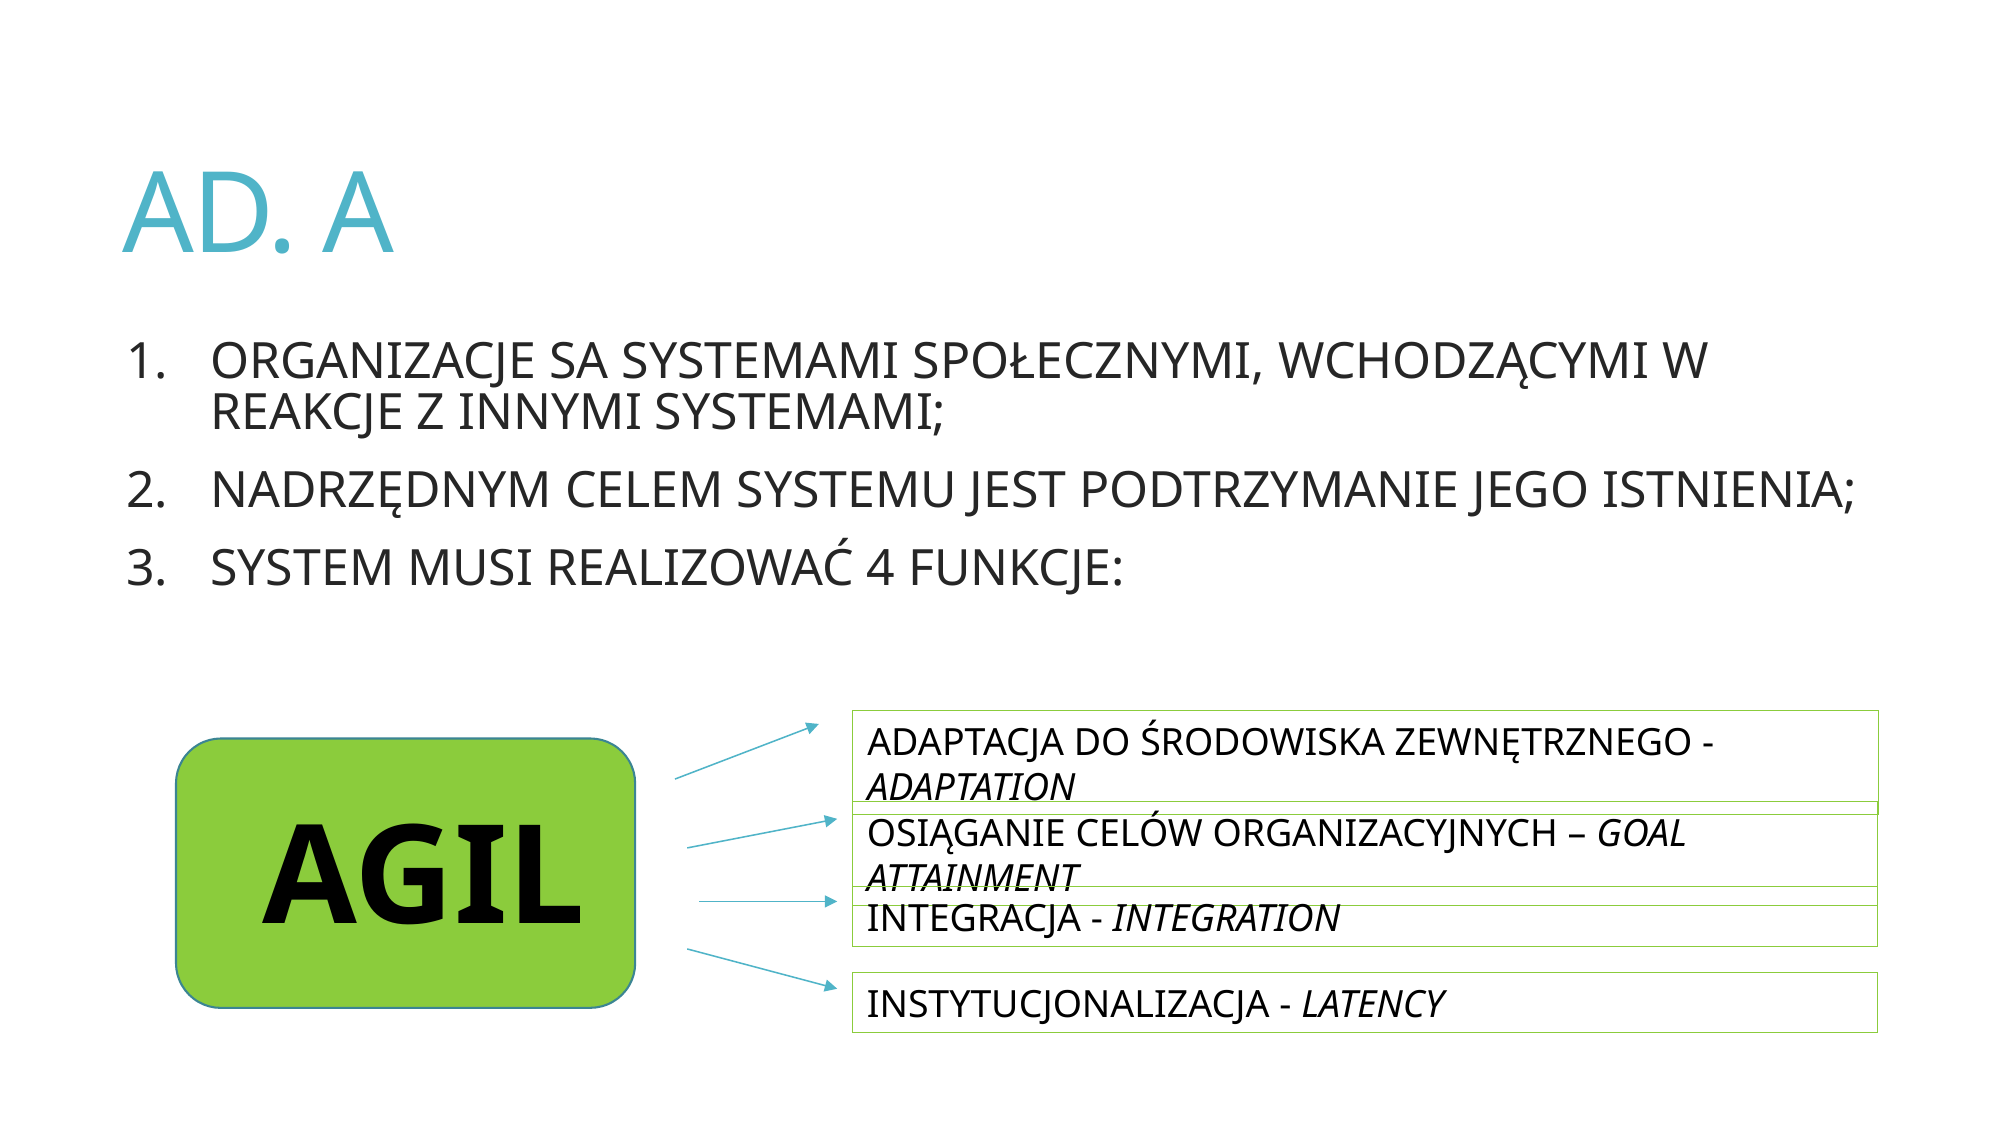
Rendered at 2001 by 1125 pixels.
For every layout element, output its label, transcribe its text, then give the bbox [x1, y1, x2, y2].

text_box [674, 723, 820, 780]
text_box INTEGRACJA - INTEGRATION [852, 886, 1878, 947]
text_box ADAPTACJA DO ŚRODOWISKA ZEWNĘTRZNEGO - ADAPTATION [852, 710, 1879, 815]
title AD. A [107, 81, 1875, 354]
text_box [686, 948, 838, 989]
text_box OSIĄGANIE CELÓW ORGANIZACYJNYCH – GOAL ATTAINMENT [852, 801, 1878, 886]
text_box [174, 737, 637, 1009]
list ORGANIZACJE SA SYSTEMAMI SPOŁECZNYMI, WCHODZĄCYMI W REAKCJE Z INNYMI SYSTEMAMI; NADRZĘDNYM CELEM SYSTEMU JEST PODTRZYMANIE JEGO ISTNIENIA; SYSTEM MUSI REALIZOWAĆ 4 FUNKCJE: [111, 329, 1876, 948]
text_box INSTYTUCJONALIZACJA - LATENCY [852, 972, 1878, 1033]
text_box AGIL [247, 779, 628, 959]
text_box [686, 818, 838, 849]
